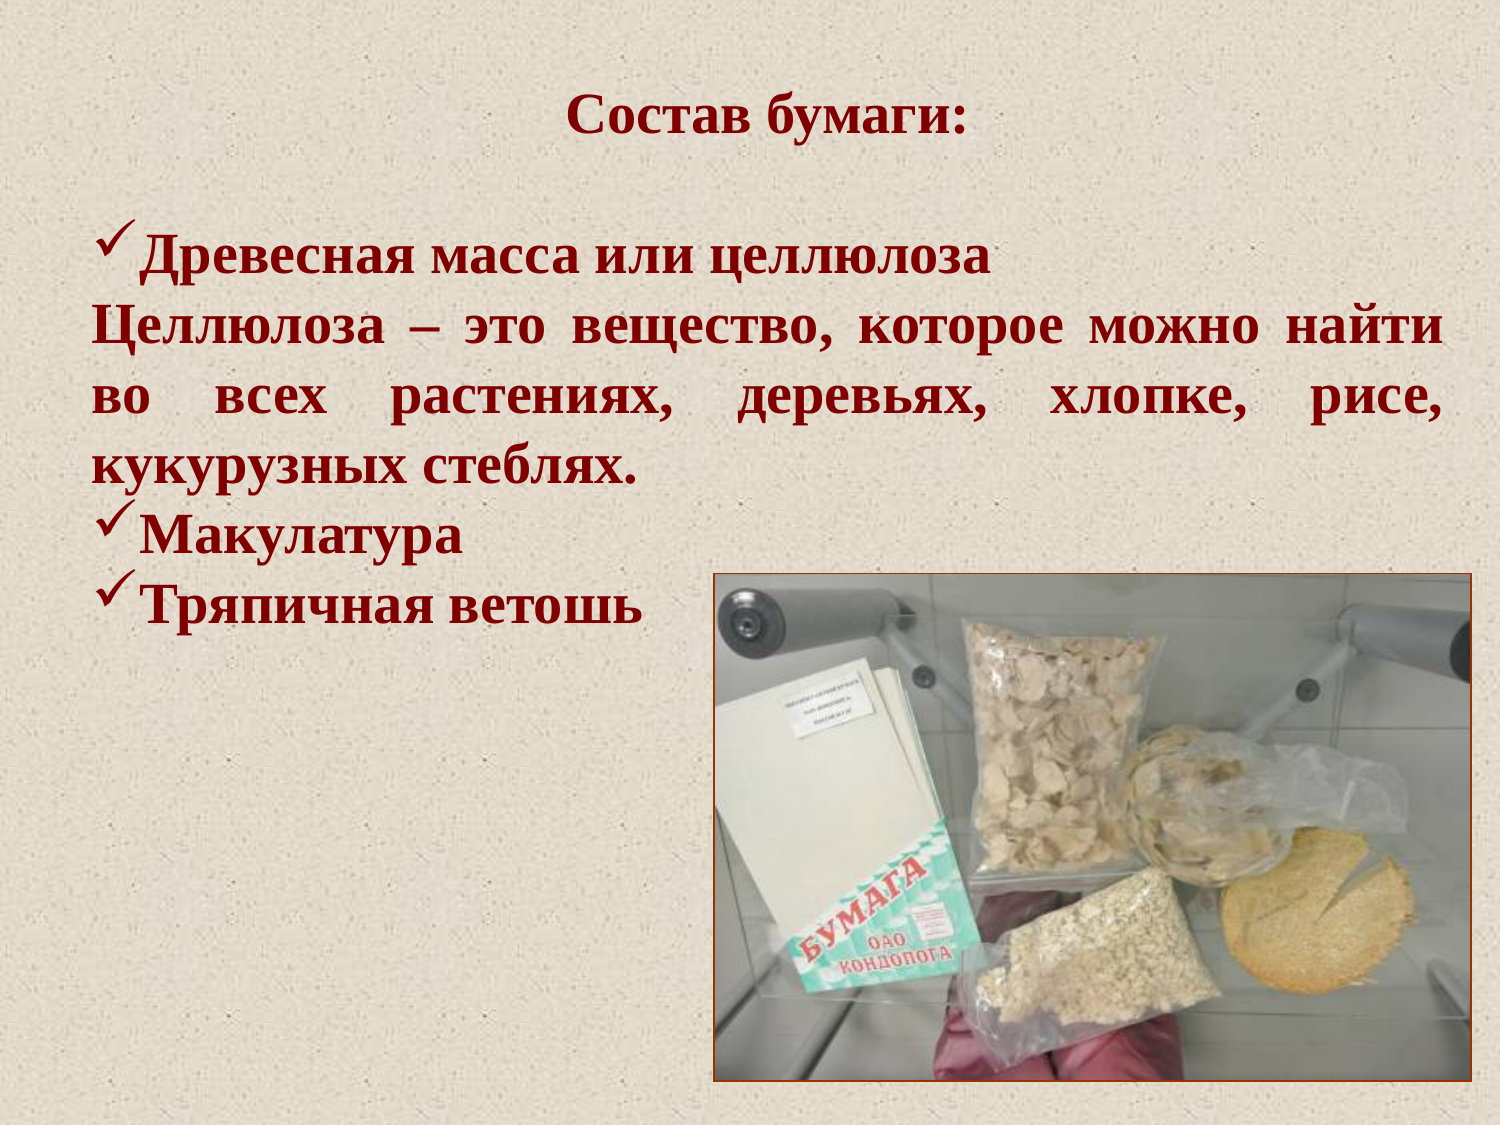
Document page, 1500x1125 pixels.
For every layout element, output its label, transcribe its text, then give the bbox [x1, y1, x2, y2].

picture [0, 0, 1500, 1125]
text_box Состав бумаги: Древесная масса или целлюлоза Целлюлоза – это вещество, которое можно найти во всех растениях, деревьях, хлопке, рисе, кукурузных стеблях. Макулатура Тряпичная ветошь [76, 0, 1459, 643]
